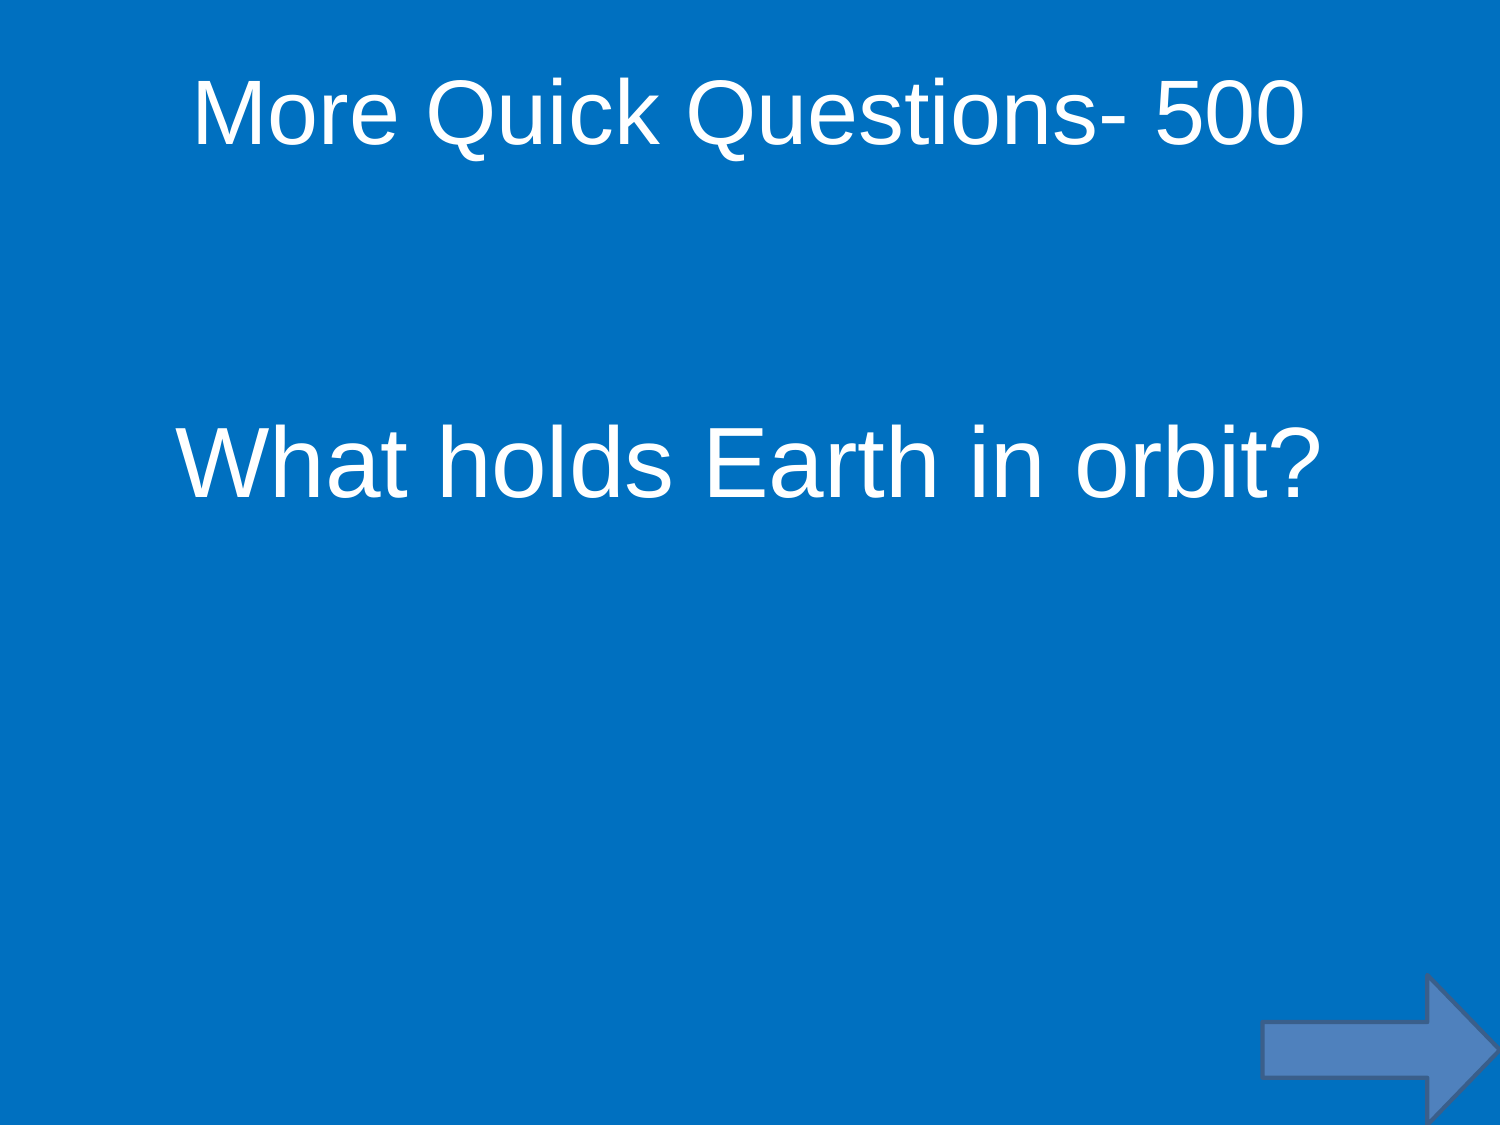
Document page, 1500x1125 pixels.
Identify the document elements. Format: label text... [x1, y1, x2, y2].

text_box What holds Earth in orbit? [74, 249, 1425, 1088]
text_box [1260, 972, 1500, 1125]
text_box More Quick Questions- 500 [74, 45, 1425, 233]
